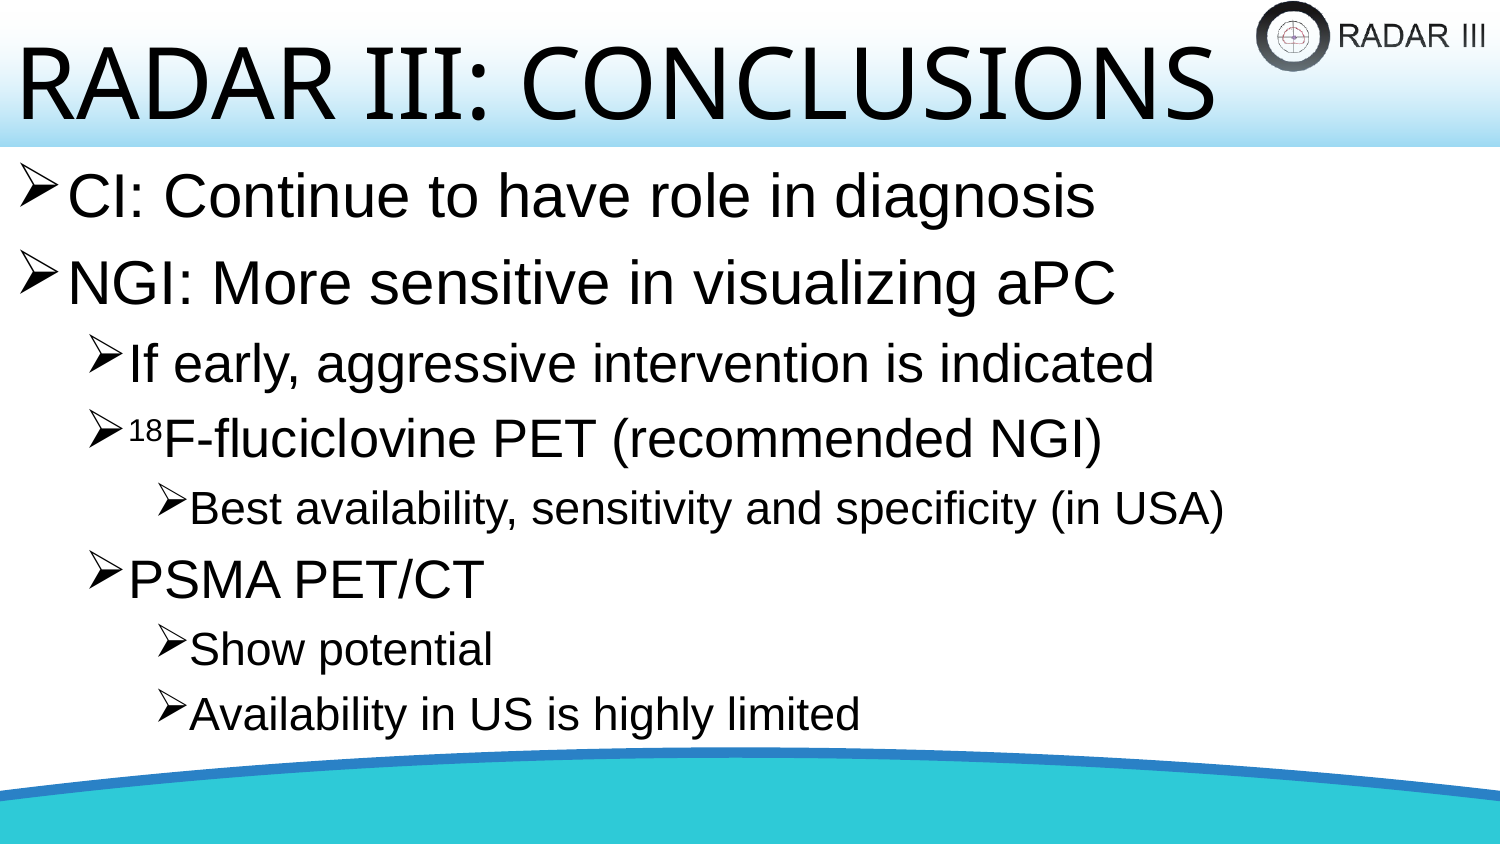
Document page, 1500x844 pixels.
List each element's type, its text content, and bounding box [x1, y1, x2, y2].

text_box RADAR III: CONCLUSIONS [0, 12, 1500, 147]
list CI: Continue to have role in diagnosis NGI: More sensitive in visualizing aPC If early, aggressive intervention is indicated 18F-fluciclovine PET (recommended NGI) Best availability, sensitivity and specificity (in USA) PSMA PET/CT Show potential Availability in US is highly limited [0, 148, 1500, 753]
picture [1246, 0, 1500, 12]
